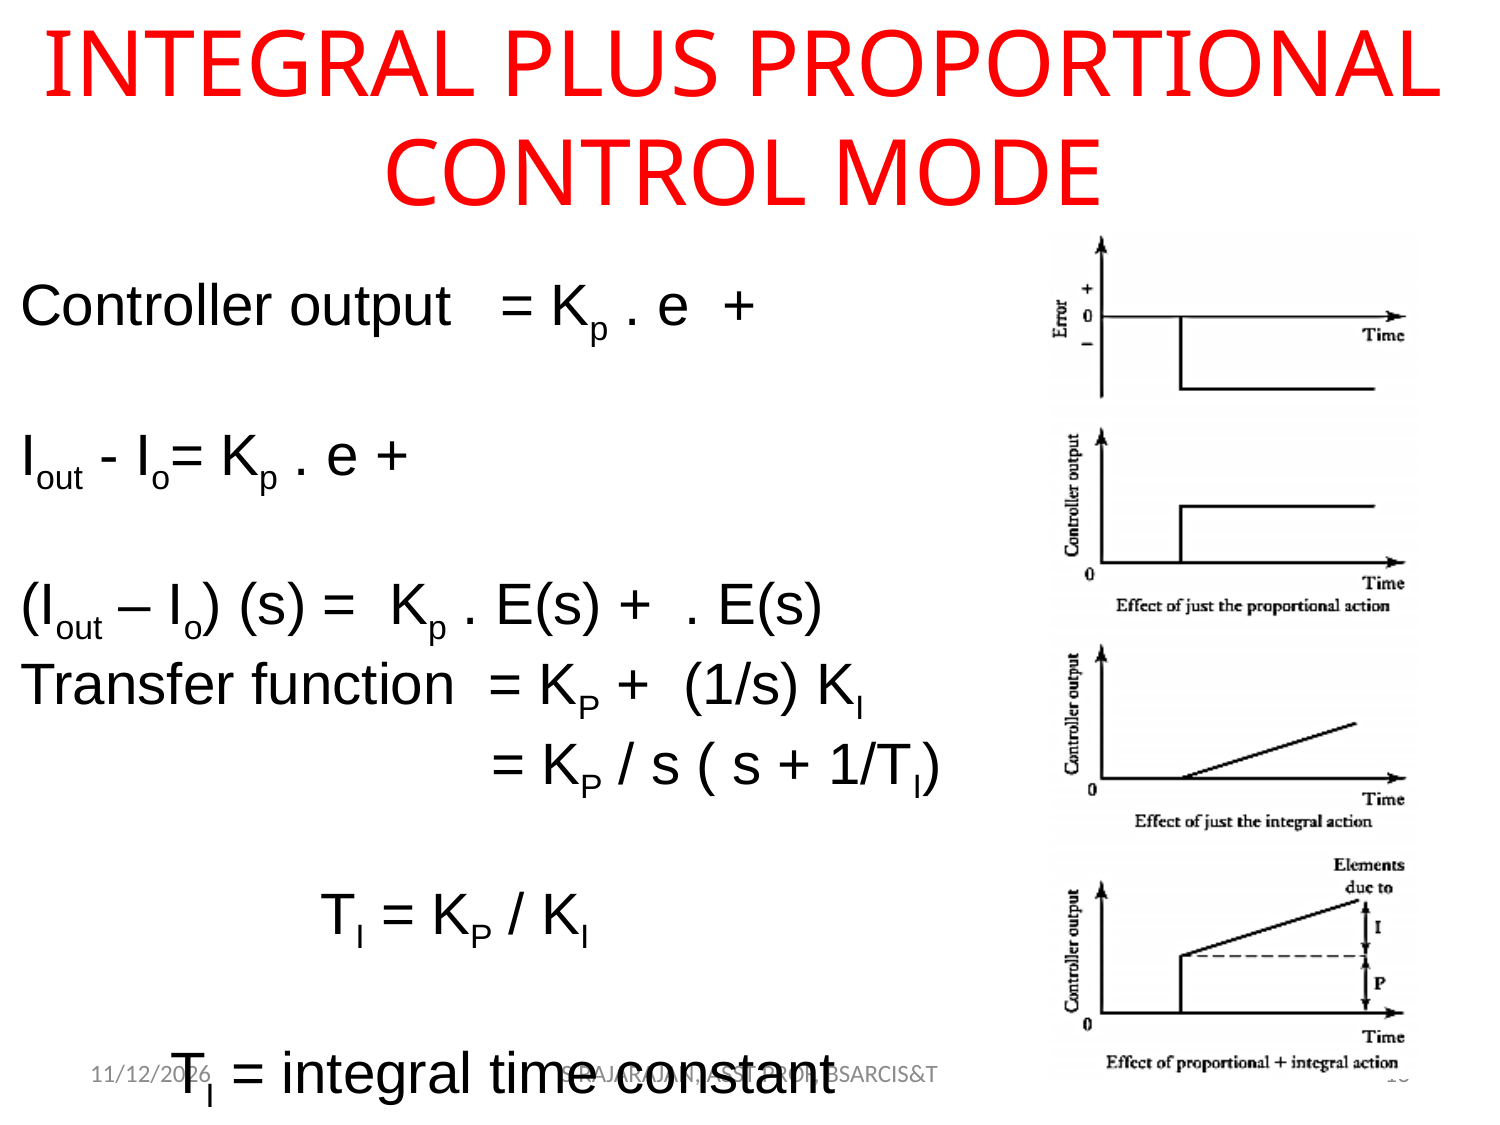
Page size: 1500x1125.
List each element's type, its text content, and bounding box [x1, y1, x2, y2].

footer S RAJARAJAN, ASST PROF, BSARCIS&T [512, 1042, 988, 1103]
slide_number 13 [1074, 1042, 1425, 1103]
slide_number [75, 1042, 425, 1103]
title INTEGRAL PLUS PROPORTIONAL CONTROL MODE [0, 155, 1500, 193]
text_box [112, 176, 1450, 717]
picture [1049, 233, 1418, 1079]
